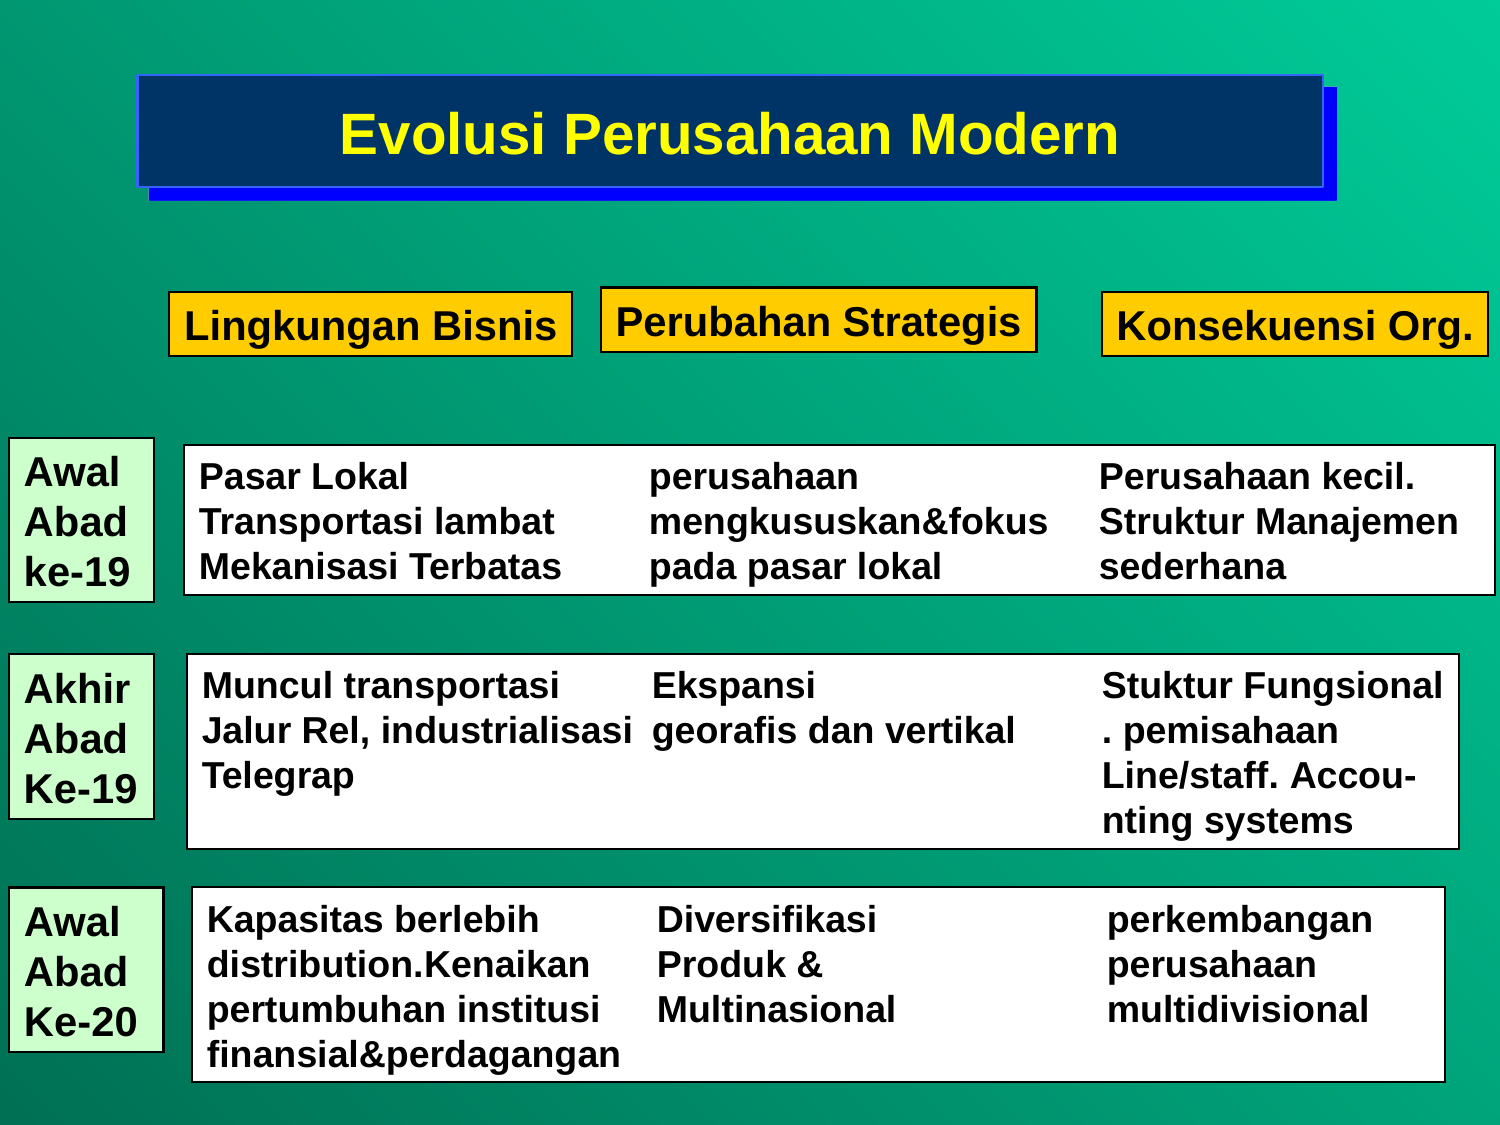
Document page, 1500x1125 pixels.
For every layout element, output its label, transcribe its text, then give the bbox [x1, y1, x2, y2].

title Evolusi Perusahaan Modern [137, 74, 1324, 188]
text_box Konsekuensi Org. [1101, 291, 1489, 357]
text_box Lingkungan Bisnis [169, 291, 573, 357]
text_box Muncul transportasi Ekspansi Stuktur Fungsional Jalur Rel, industrialisasi georafis dan vertikal . pemisahaan Telegrap Line/staff. Accou- nting systems [187, 654, 1459, 849]
text_box Pasar Lokal perusahaan Perusahaan kecil. Transportasi lambat mengkususkan&fokus Struktur Manajemen Mekanisasi Terbatas pada pasar lokal sederhana [184, 445, 1495, 595]
text_box Awal Abad ke-19 [8, 437, 155, 603]
text_box Kapasitas berlebih Diversifikasi perkembangan distribution.Kenaikan Produk & perusahaan pertumbuhan institusi Multinasional multidivisional finansial&perdagangan [191, 887, 1446, 1082]
text_box Akhir Abad Ke-19 [8, 654, 155, 819]
text_box Awal Abad Ke-20 [9, 887, 164, 1053]
text_box Perubahan Strategis [600, 287, 1037, 352]
